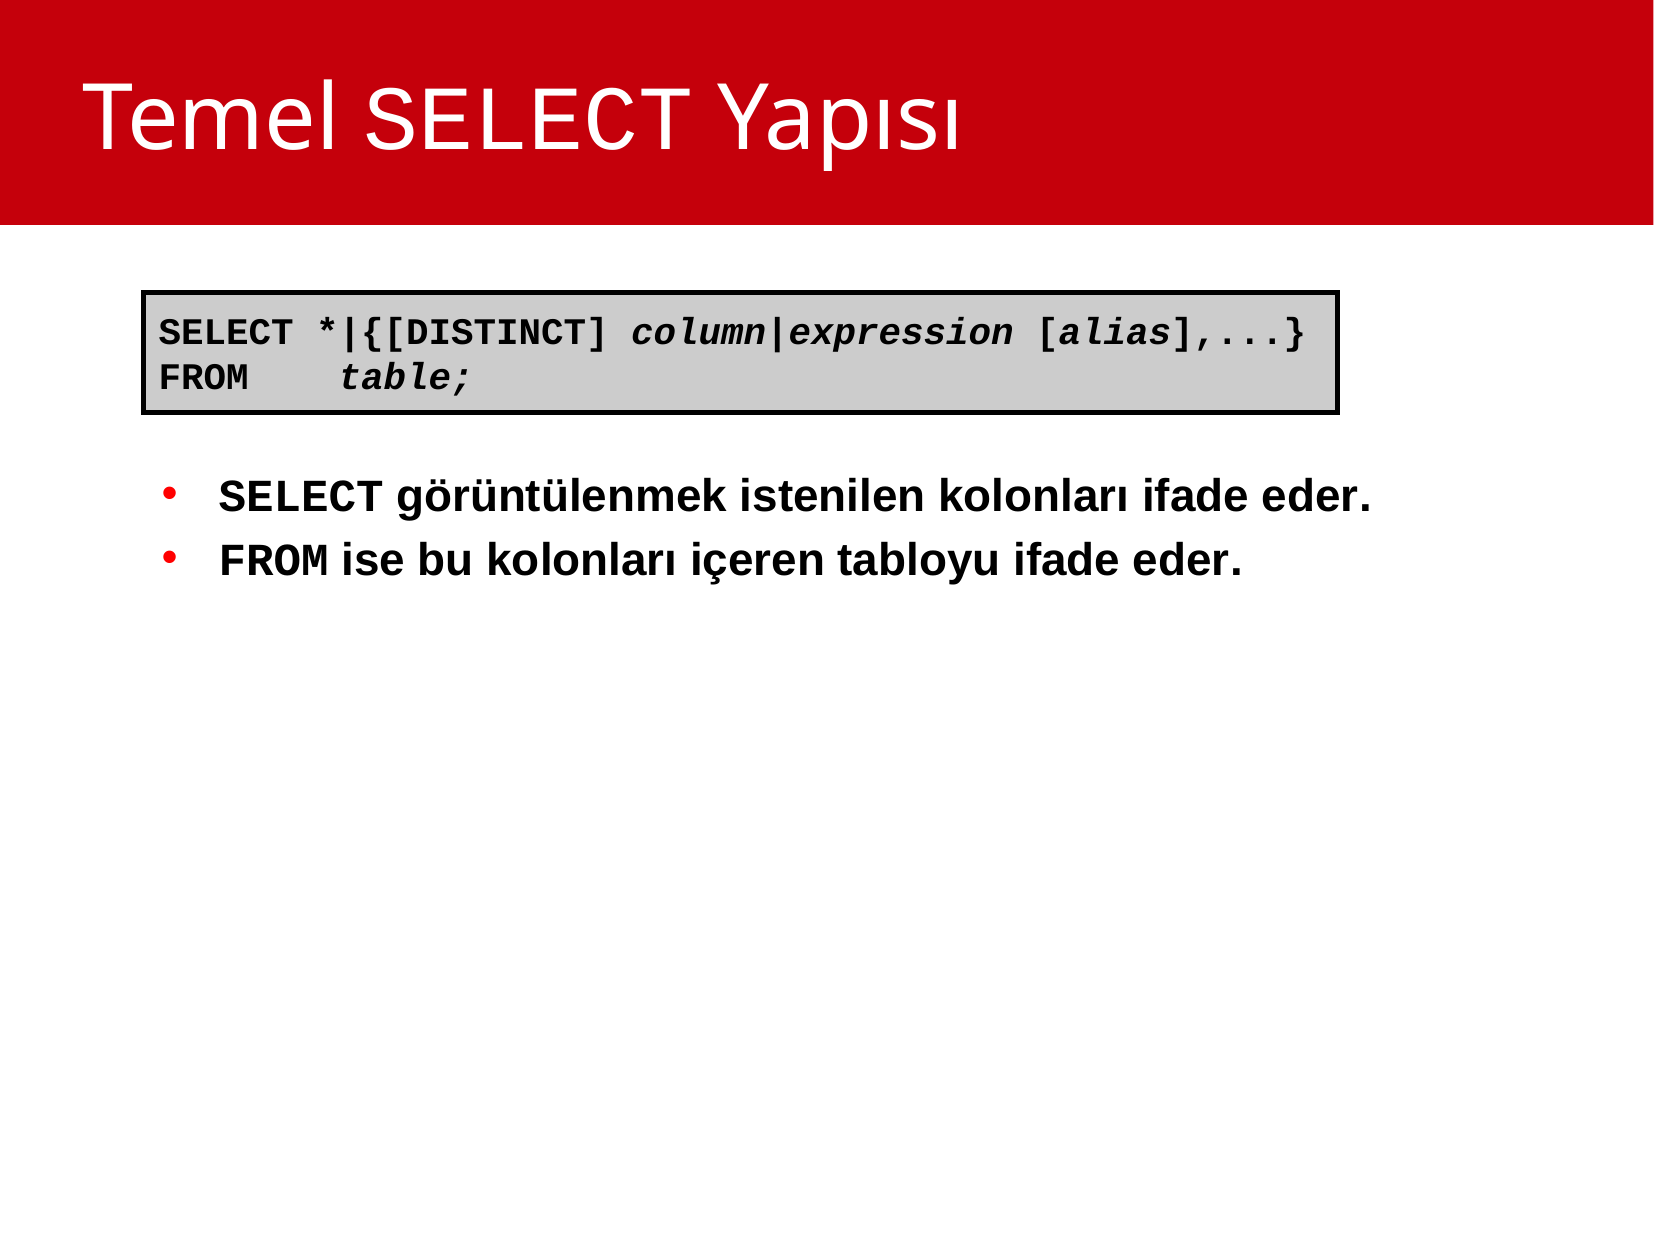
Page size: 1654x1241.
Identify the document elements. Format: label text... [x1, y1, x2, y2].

text_box SELECT görüntülenmek istenilen kolonları ifade eder. FROM ise bu kolonları içeren tabloyu ifade eder. [140, 298, 1440, 587]
text_box SELECT *|{[DISTINCT] column|expression [alias],...} FROM table; [143, 292, 1338, 298]
title Temel SELECT Yapısı [82, 9, 1654, 217]
